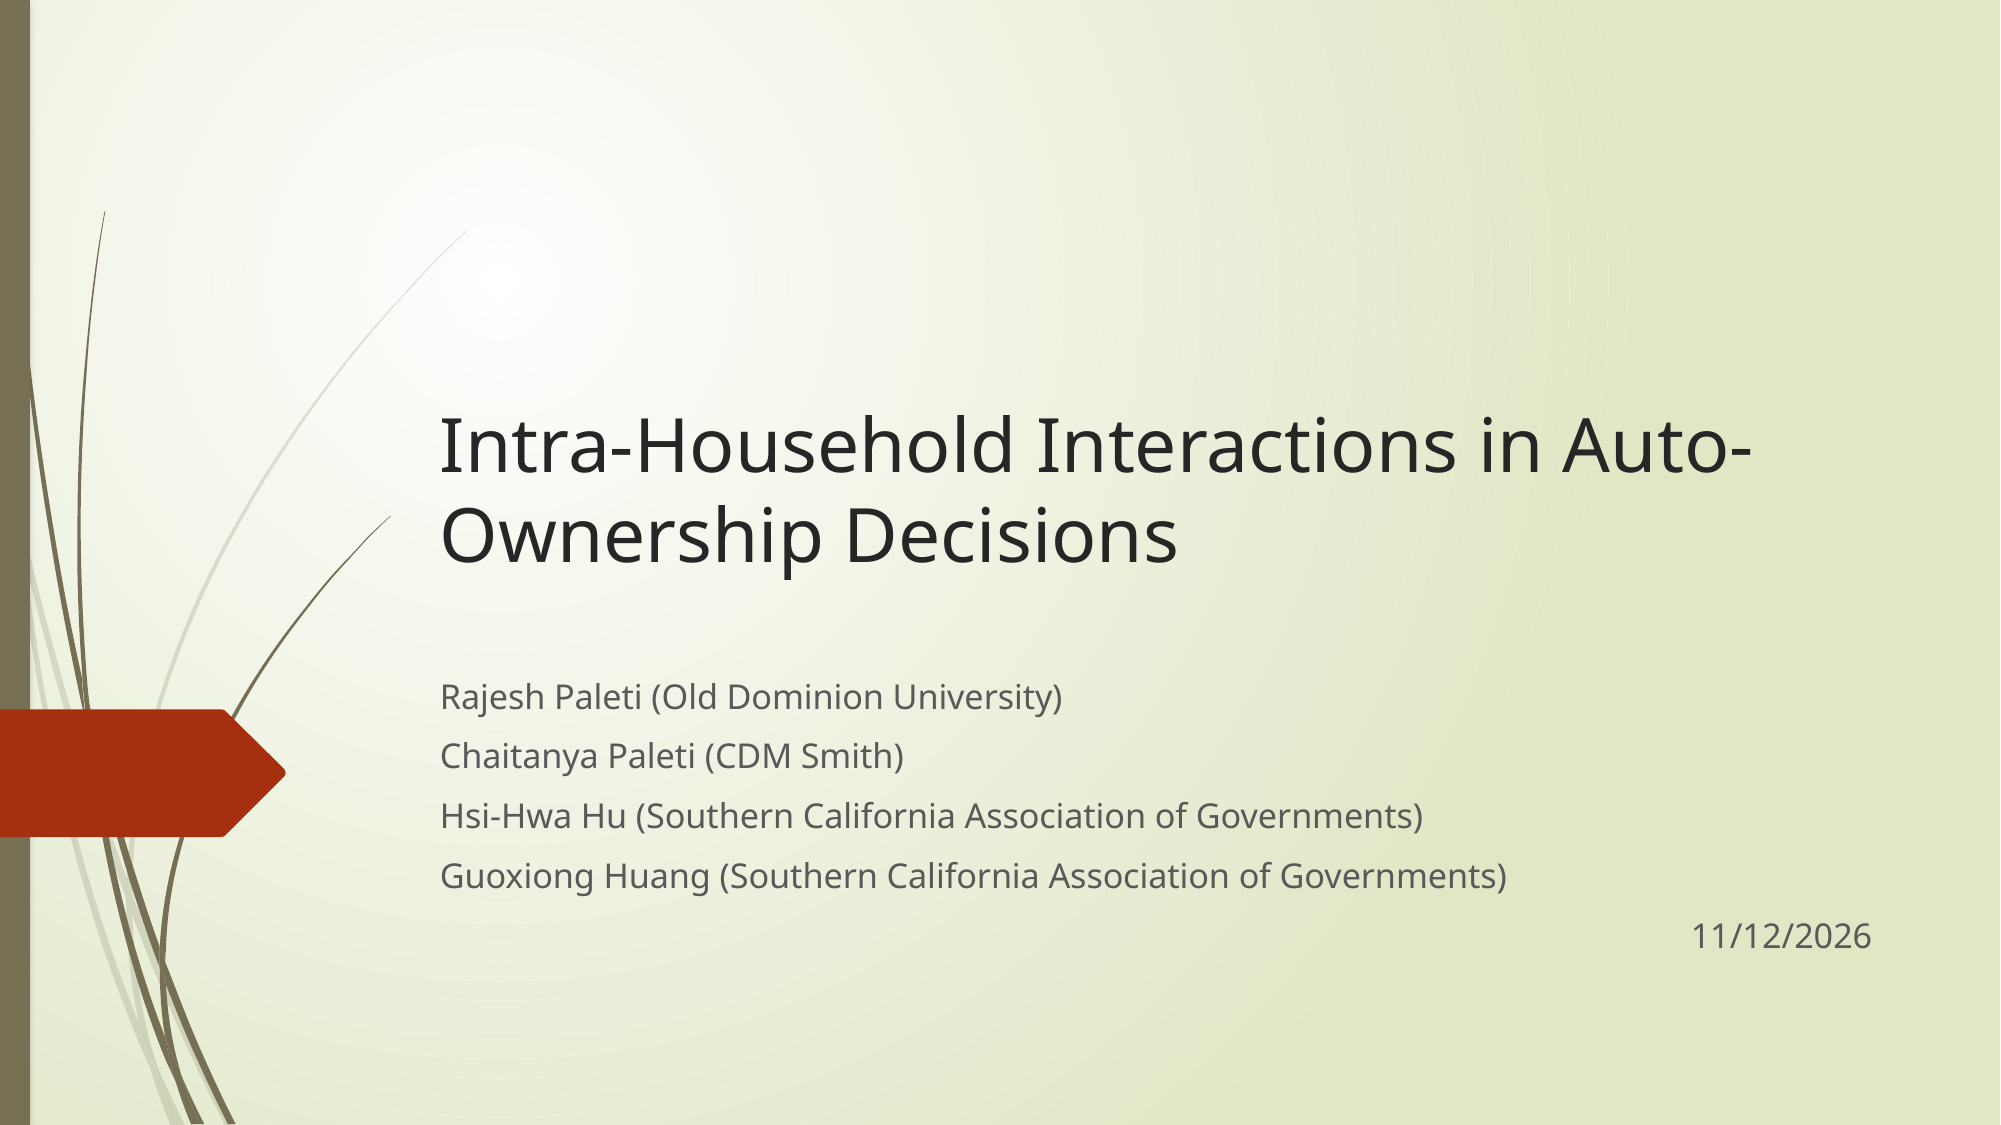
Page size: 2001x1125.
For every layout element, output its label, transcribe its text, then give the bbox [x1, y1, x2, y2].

title Intra-Household Interactions in Auto-Ownership Decisions [424, 213, 1888, 585]
subtitle Rajesh Paleti (Old Dominion University) Chaitanya Paleti (CDM Smith) Hsi-Hwa Hu (Southern California Association of Governments) Guoxiong Huang (Southern California Association of Governments) 5/17/2015 [424, 667, 1888, 969]
